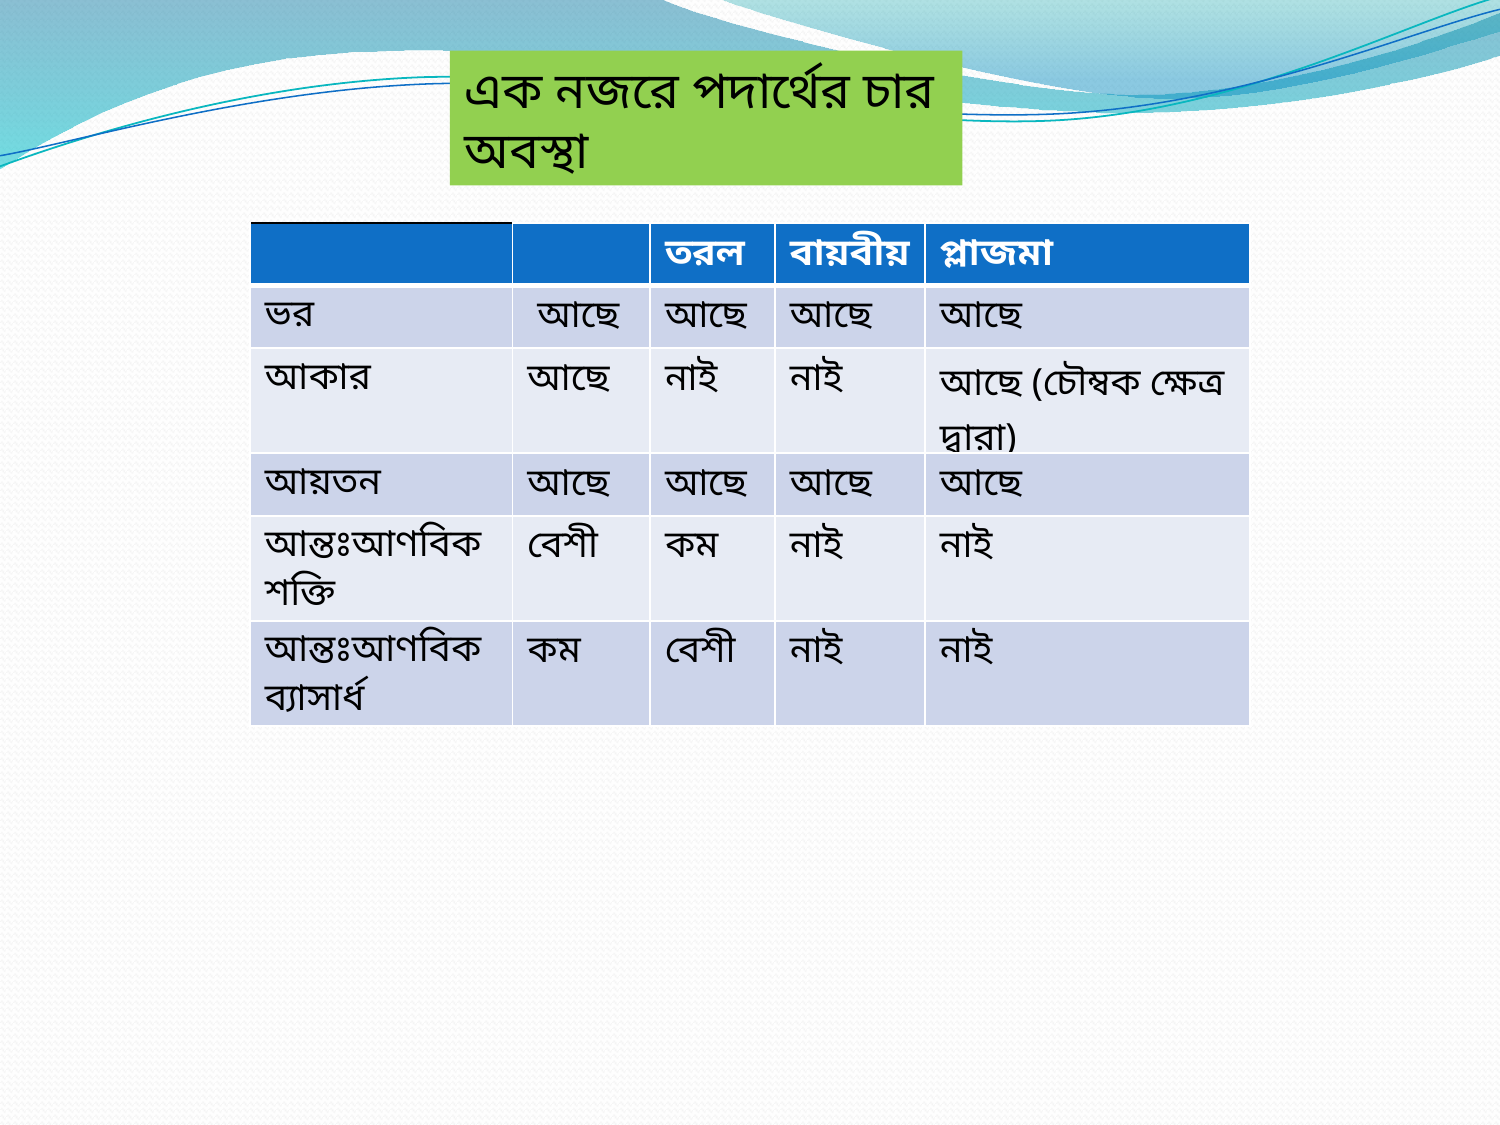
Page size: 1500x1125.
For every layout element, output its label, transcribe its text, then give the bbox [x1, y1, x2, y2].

table_cell আছে [776, 288, 924, 347]
table_header [513, 224, 649, 283]
table_header [251, 224, 512, 283]
table_cell আন্তঃআণবিক ব্যাসার্ধ [251, 622, 512, 725]
table_cell আছে [776, 454, 924, 515]
table_cell বেশী [651, 622, 774, 725]
table_cell কম [651, 517, 774, 620]
table_cell আছে [651, 288, 774, 347]
table_cell নাই [926, 517, 1249, 620]
table_cell নাই [776, 349, 924, 452]
table_cell নাই [651, 349, 774, 452]
table_cell ভর [251, 288, 512, 347]
table_cell আন্তঃআণবিক শক্তি [251, 517, 512, 620]
table_cell আছে (চৌম্বক ক্ষেত্র দ্বারা) [926, 349, 1249, 452]
table_cell আকার [251, 349, 512, 452]
text_box এক নজরে পদার্থের চার অবস্থা [449, 50, 963, 186]
table_cell কম [513, 622, 649, 725]
table_cell আছে [513, 454, 649, 515]
table_cell আছে [926, 288, 1249, 347]
table_cell নাই [776, 622, 924, 725]
table_cell বেশী [513, 517, 649, 620]
table_cell আছে [651, 454, 774, 515]
table_header প্লাজমা [926, 224, 1249, 283]
table_header বায়বীয় [776, 224, 924, 283]
table_cell নাই [776, 517, 924, 620]
table_cell আছে [513, 288, 649, 347]
table_cell আয়তন [251, 454, 512, 515]
table_header তরল [651, 224, 774, 283]
table_cell নাই [926, 622, 1249, 725]
table_cell আছে [513, 349, 649, 452]
table_cell আছে [926, 454, 1249, 515]
